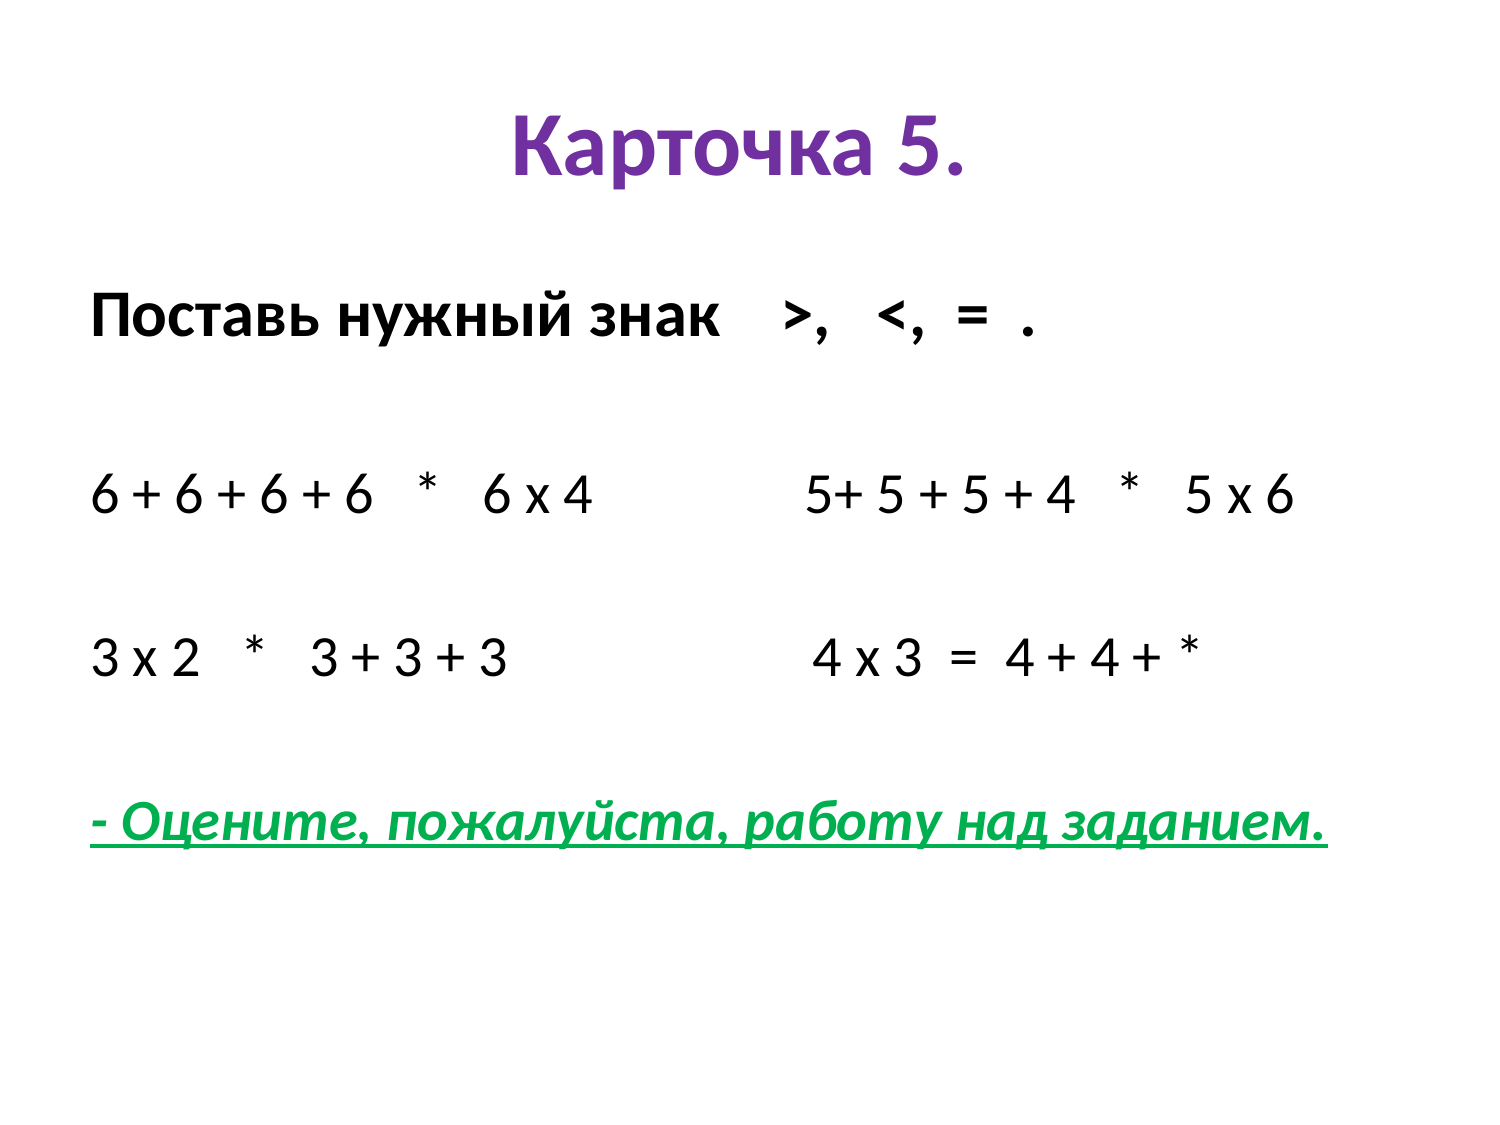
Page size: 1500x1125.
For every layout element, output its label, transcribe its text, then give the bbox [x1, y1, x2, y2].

title Карточка 5. [75, 45, 1425, 233]
list Поставь нужный знак >, <, = . 6 + 6 + 6 + 6 * 6 х 4 5+ 5 + 5 + 4 * 5 х 6 3 х 2 * 3 + 3 + 3 4 х 3 = 4 + 4 + * - Оцените, пожалуйста, работу над заданием. [75, 262, 1425, 1005]
